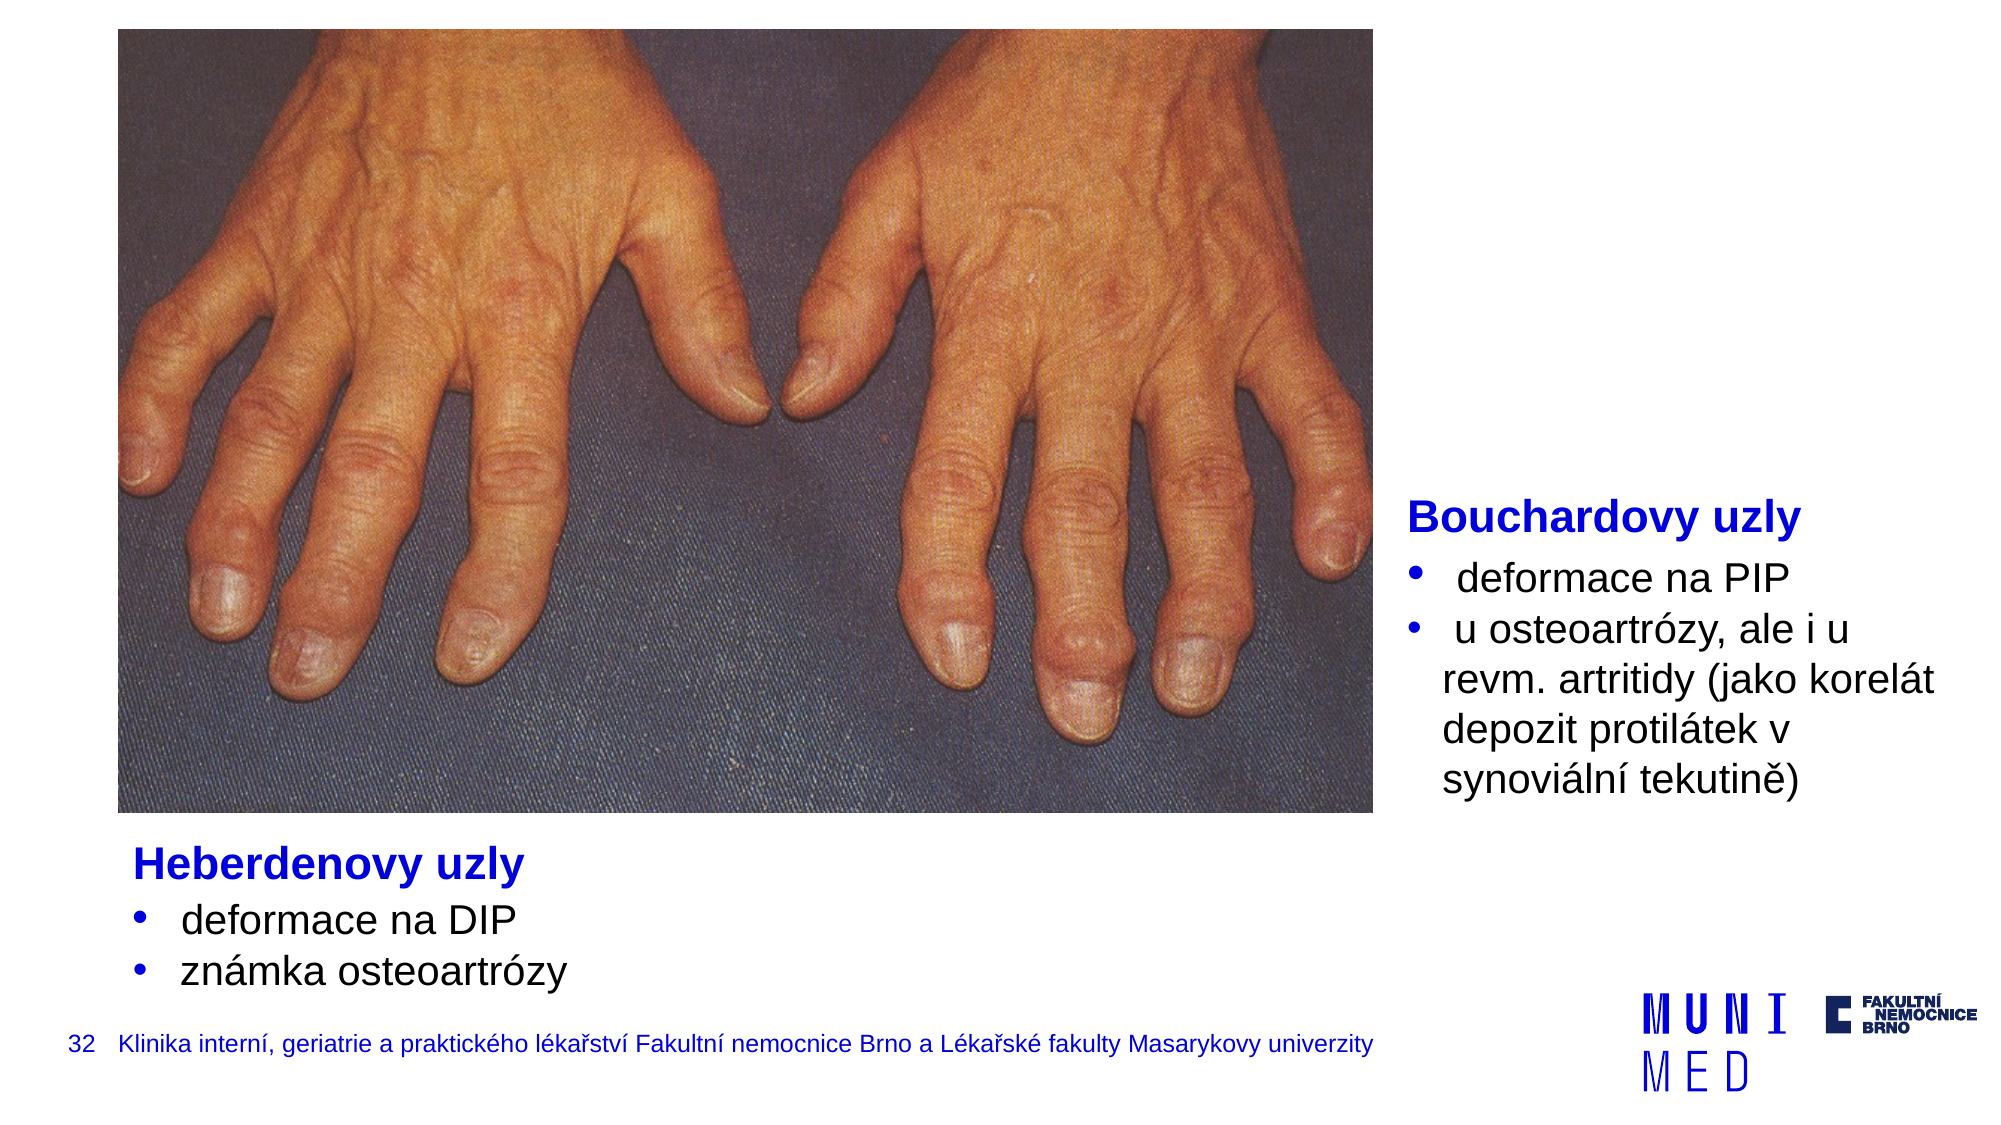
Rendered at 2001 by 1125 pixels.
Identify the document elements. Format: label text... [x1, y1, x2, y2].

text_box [117, 29, 1373, 814]
text_box Heberdenovy uzly deformace na DIP známka osteoartrózy [118, 826, 751, 1002]
footer Klinika interní, geriatrie a praktického lékařství Fakultní nemocnice Brno a Lékařské fakulty Masarykovy univerzity [118, 1021, 1418, 1063]
slide_number 32 [67, 1021, 110, 1063]
text_box Bouchardovy uzly deformace na PIP u osteoartrózy, ale i u revm. artritidy (jako korelát depozit protilátek v synoviální tekutině) [1392, 479, 1970, 810]
